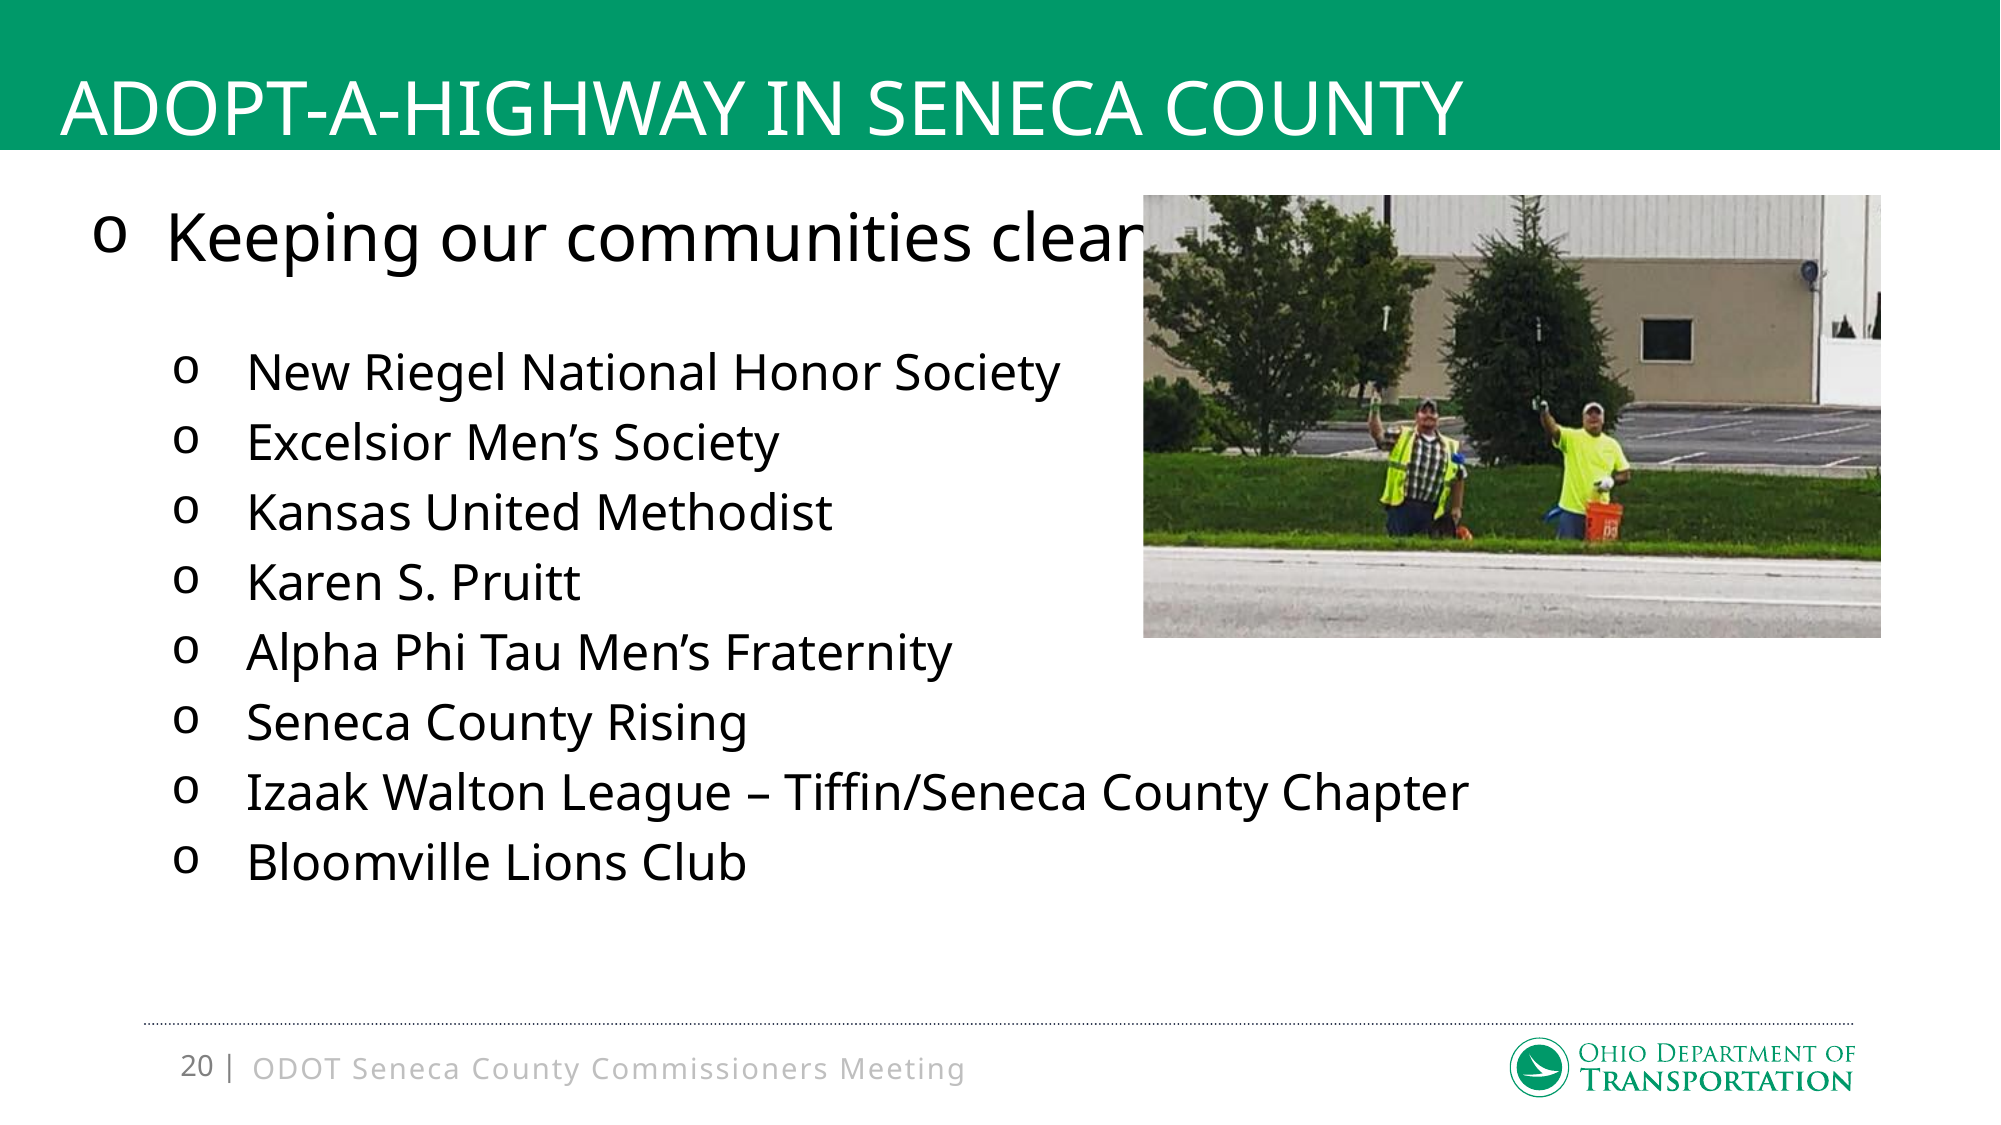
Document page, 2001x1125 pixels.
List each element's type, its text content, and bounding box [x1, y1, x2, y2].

picture [1143, 194, 1882, 638]
text_box New Riegel National Honor Society Excelsior Men’s Society Kansas United Methodist Karen S. Pruitt Alpha Phi Tau Men’s Fraternity Seneca County Rising Izaak Walton League – Tiffin/Seneca County Chapter Bloomville Lions Club [156, 253, 1719, 1022]
footer ODOT Seneca County Commissioners Meeting [237, 1037, 1510, 1098]
list Keeping our communities clean [74, 187, 1801, 387]
title Adopt-a-highway IN Seneca COUNTY [0, 0, 2000, 151]
